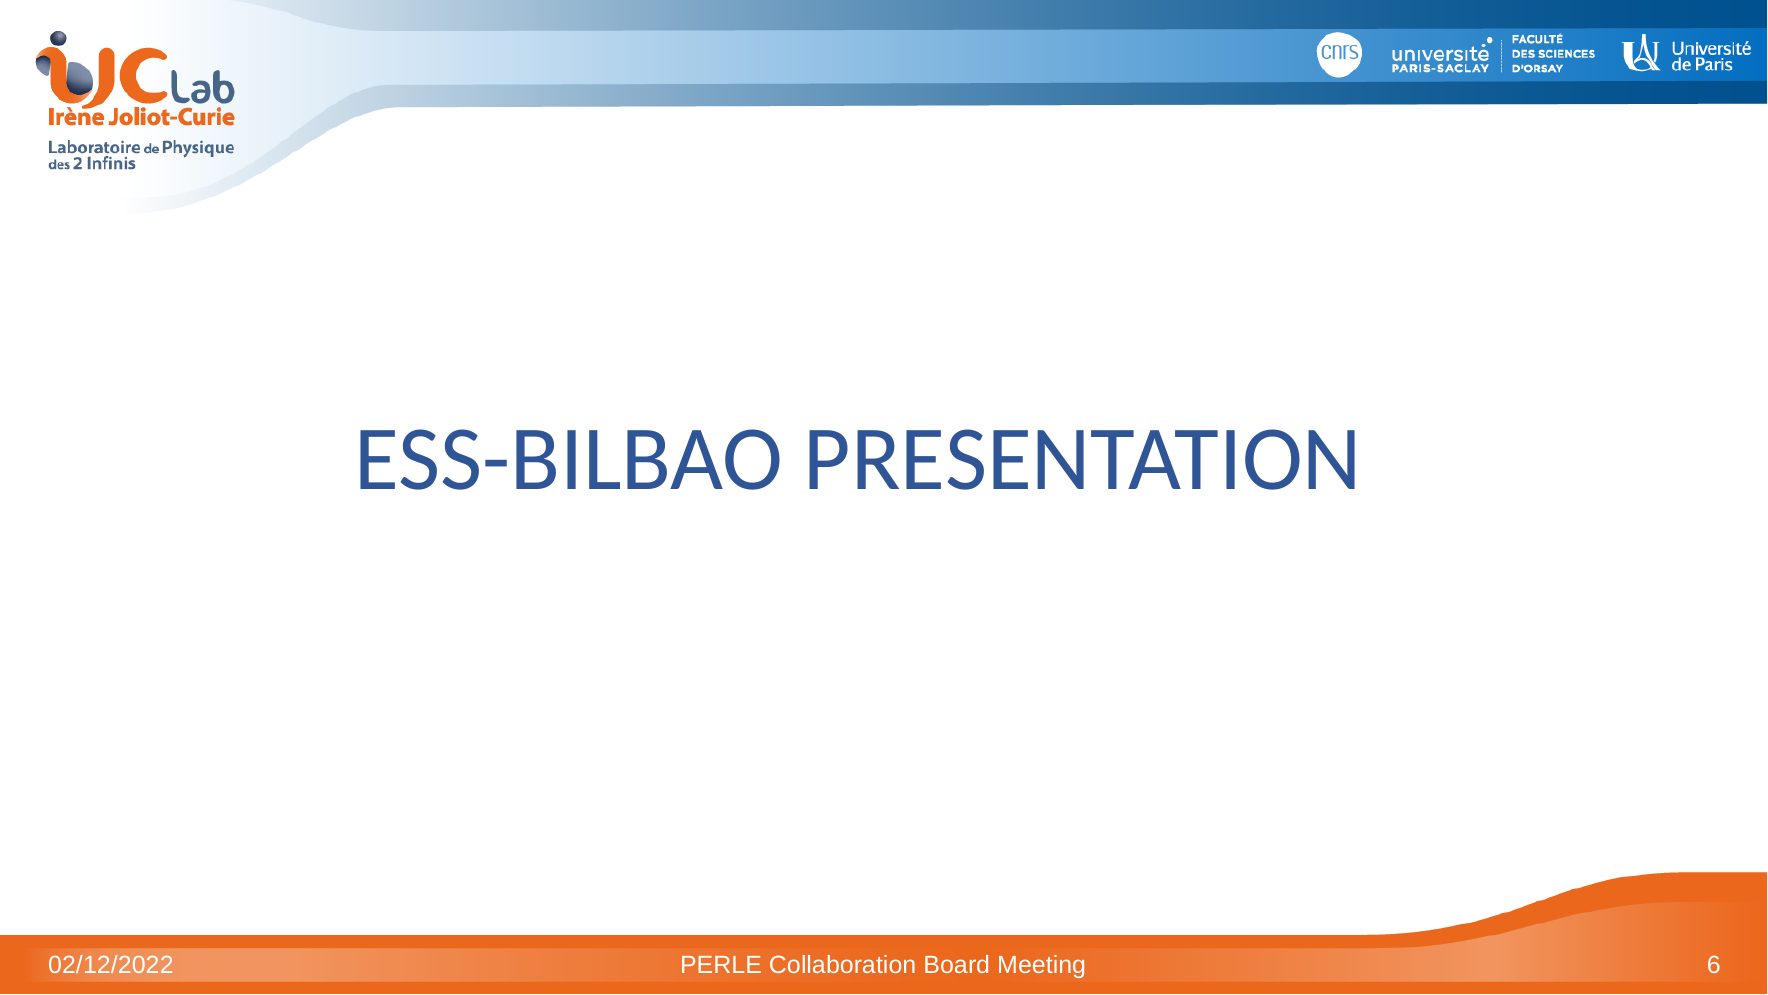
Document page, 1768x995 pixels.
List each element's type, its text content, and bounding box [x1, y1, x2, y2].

slide_number 6 [1338, 937, 1736, 991]
text_box ESS-BILBAO PRESENTATION [339, 390, 1379, 516]
picture [0, 0, 1768, 994]
footer PERLE Collaboration Board Meeting [481, 937, 1286, 991]
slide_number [33, 937, 429, 991]
